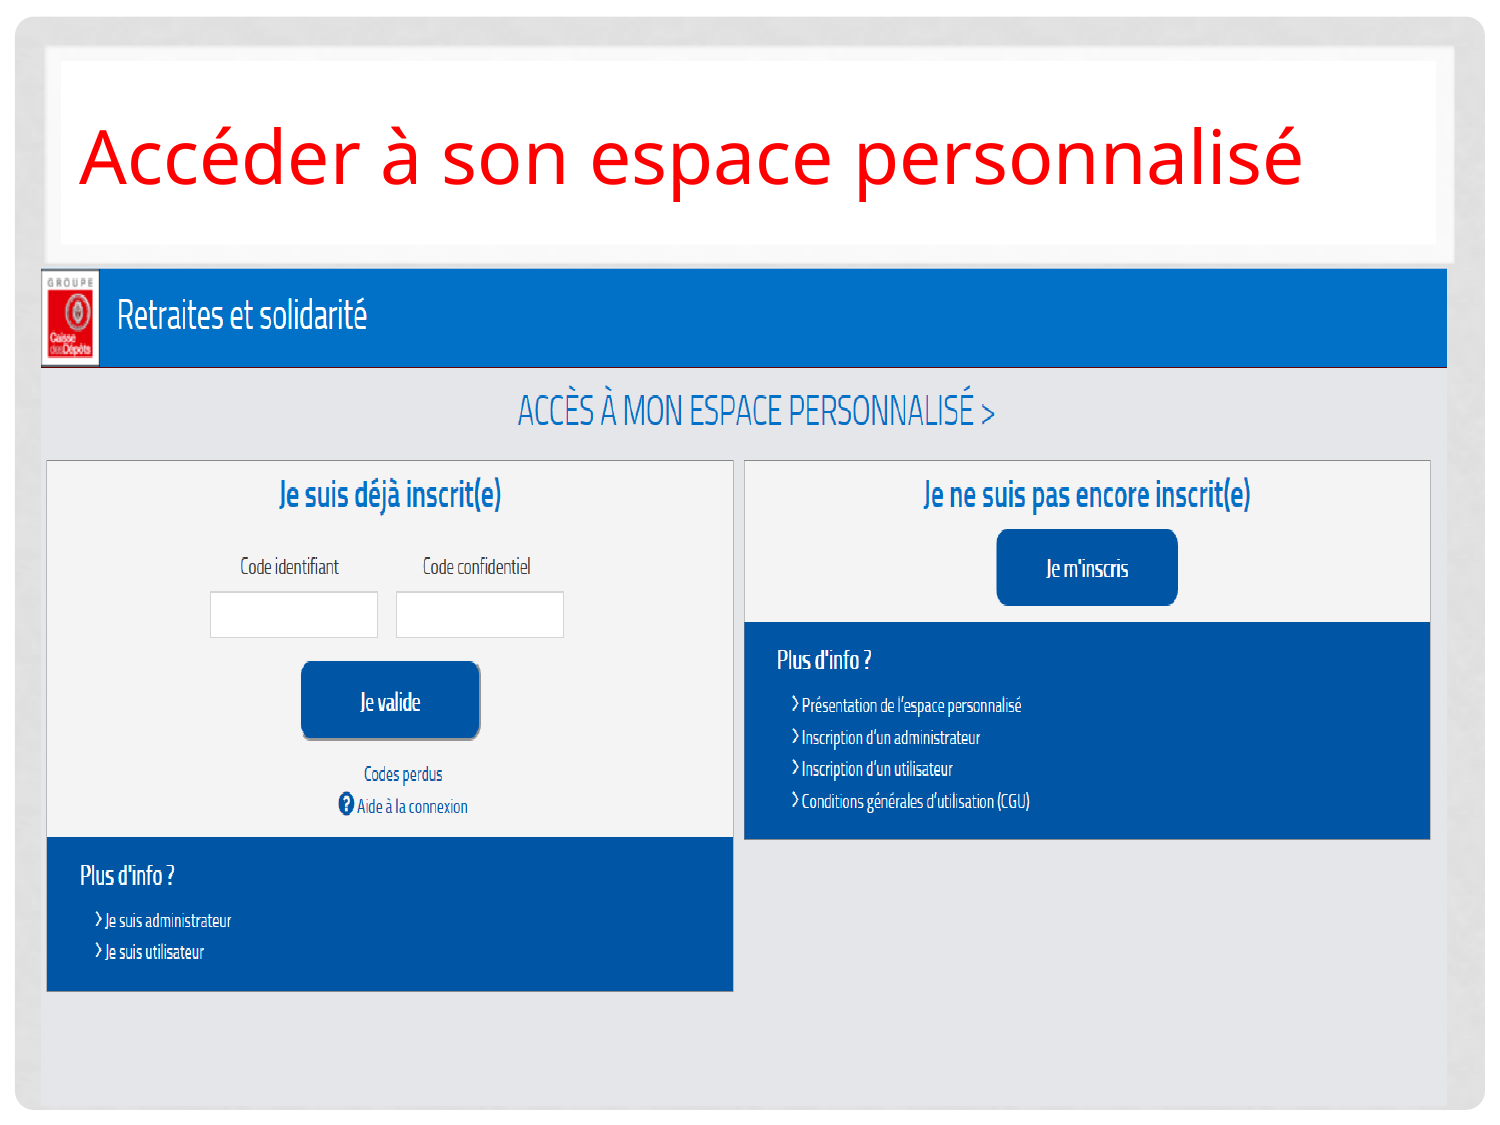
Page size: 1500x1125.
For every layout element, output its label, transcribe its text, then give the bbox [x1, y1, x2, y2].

picture [40, 266, 1448, 1107]
text_box Accéder à son espace personnalisé [64, 101, 1500, 207]
